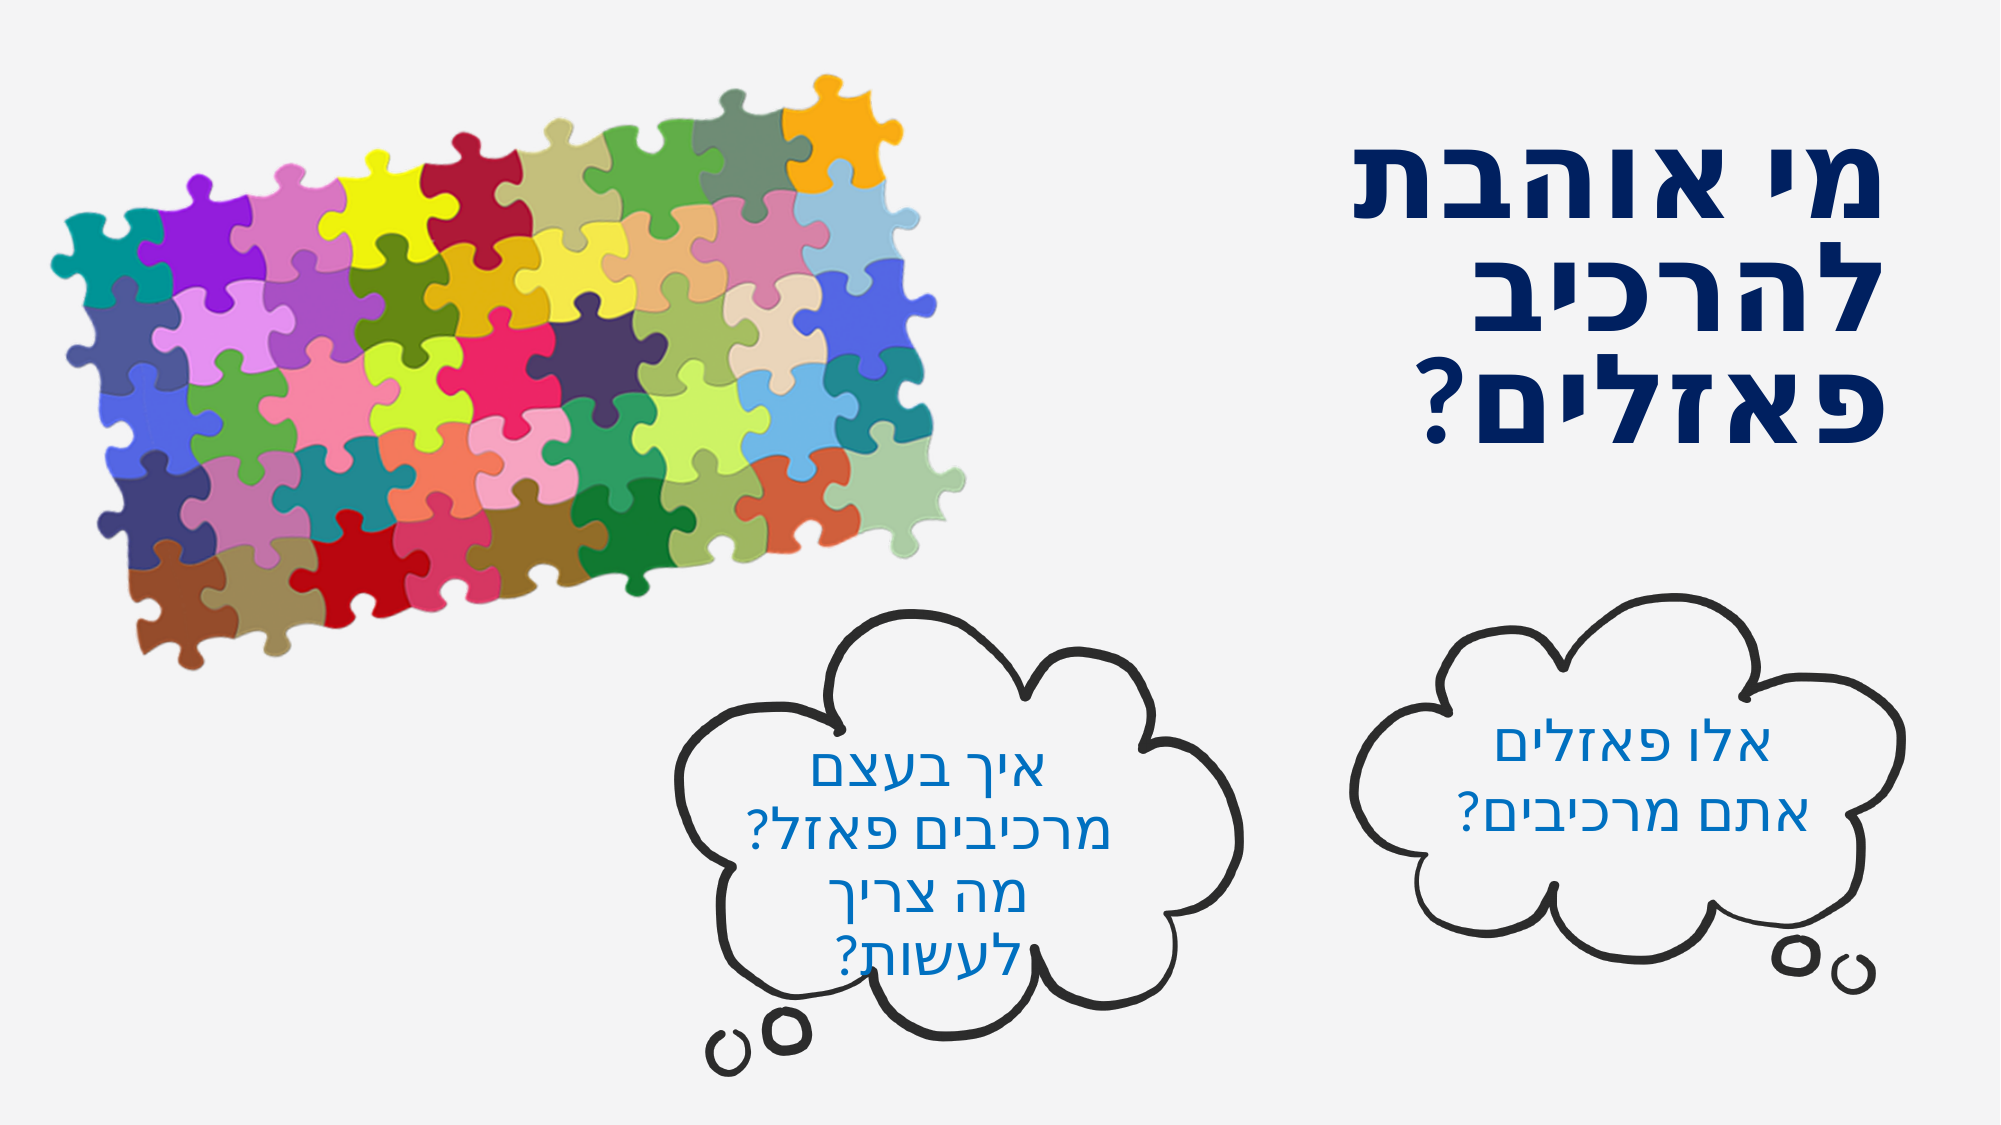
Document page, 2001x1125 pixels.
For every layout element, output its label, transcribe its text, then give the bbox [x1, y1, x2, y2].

picture [14, 13, 1244, 1077]
title מי אוהבת להרכיב פאזלים? [1001, 66, 1906, 529]
picture [1349, 593, 1906, 995]
